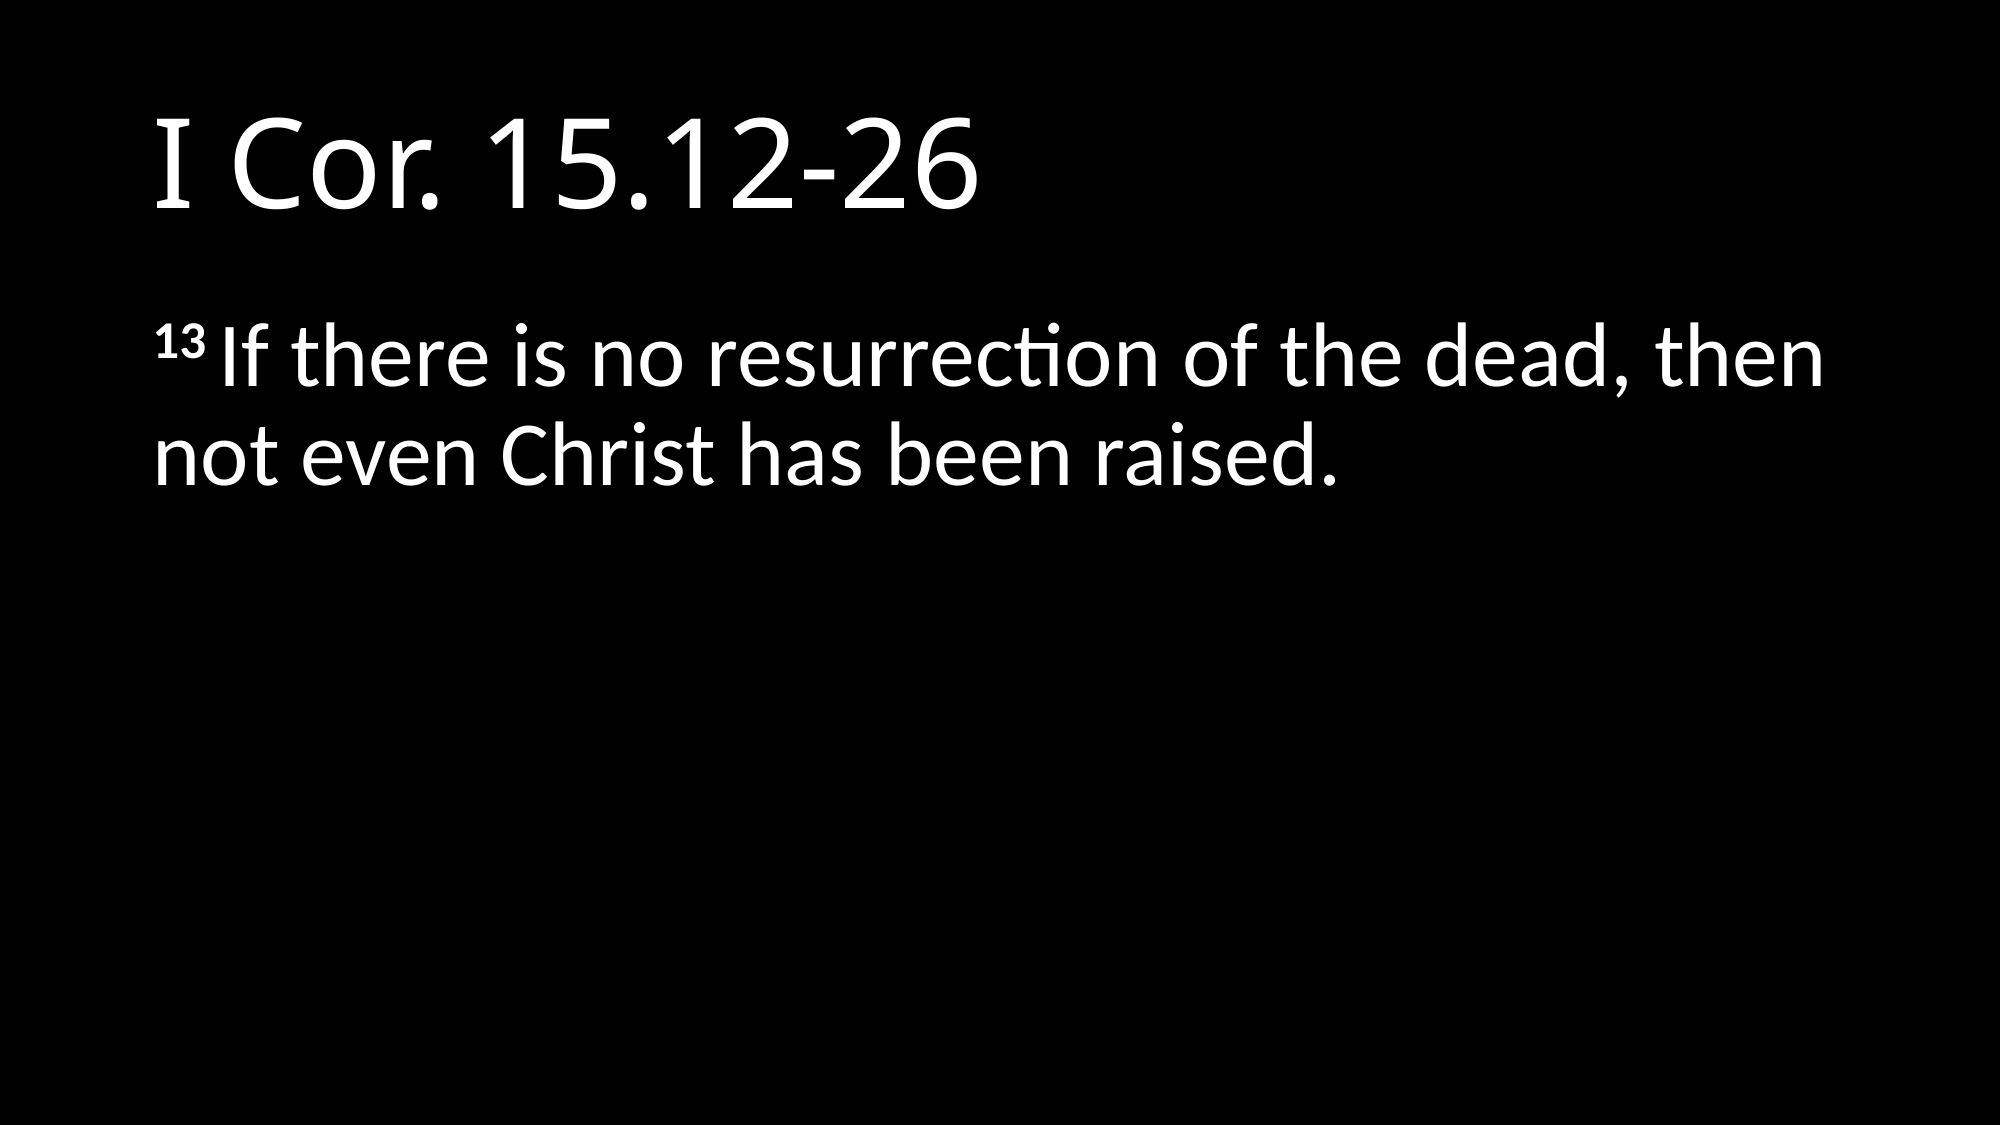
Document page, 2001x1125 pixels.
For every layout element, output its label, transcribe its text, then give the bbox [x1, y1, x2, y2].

list 13 If there is no resurrection of the dead, then not even Christ has been raised. [137, 299, 1863, 1014]
title I Cor. 15.12-26 [137, 59, 1863, 278]
